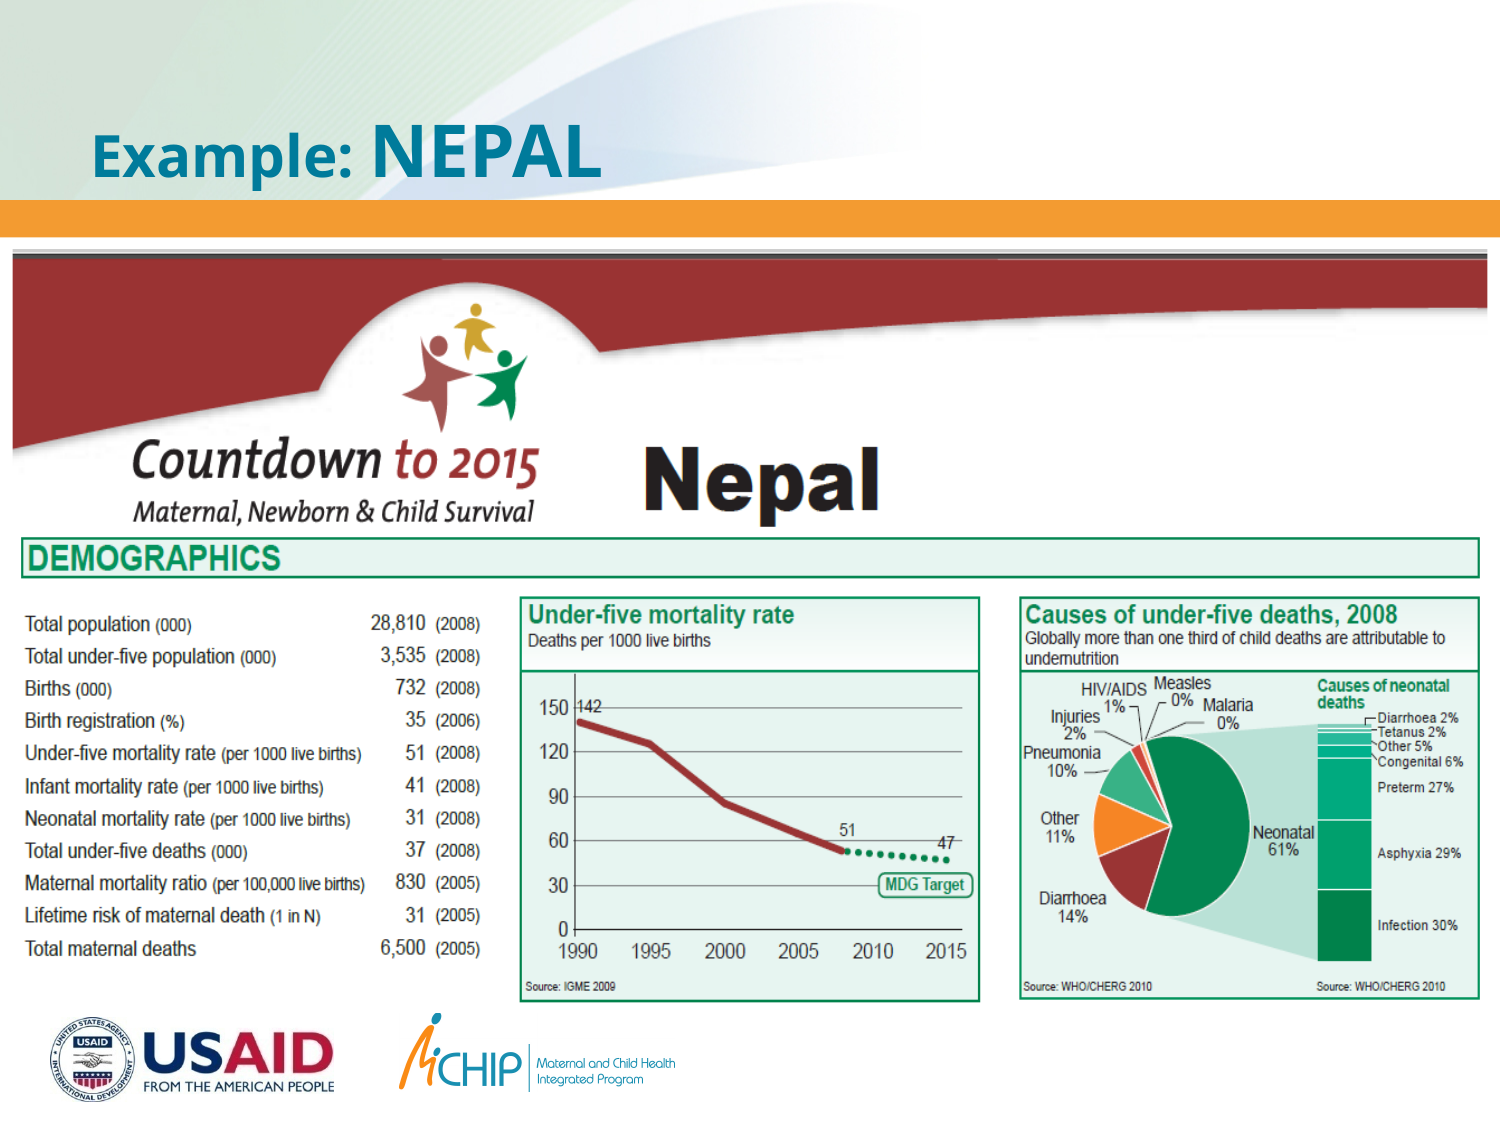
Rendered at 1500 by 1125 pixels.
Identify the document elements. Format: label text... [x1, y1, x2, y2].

picture [12, 249, 1488, 1092]
title Example: NEPAL [74, 12, 1426, 201]
picture [50, 1017, 334, 1102]
picture [0, 0, 1500, 200]
